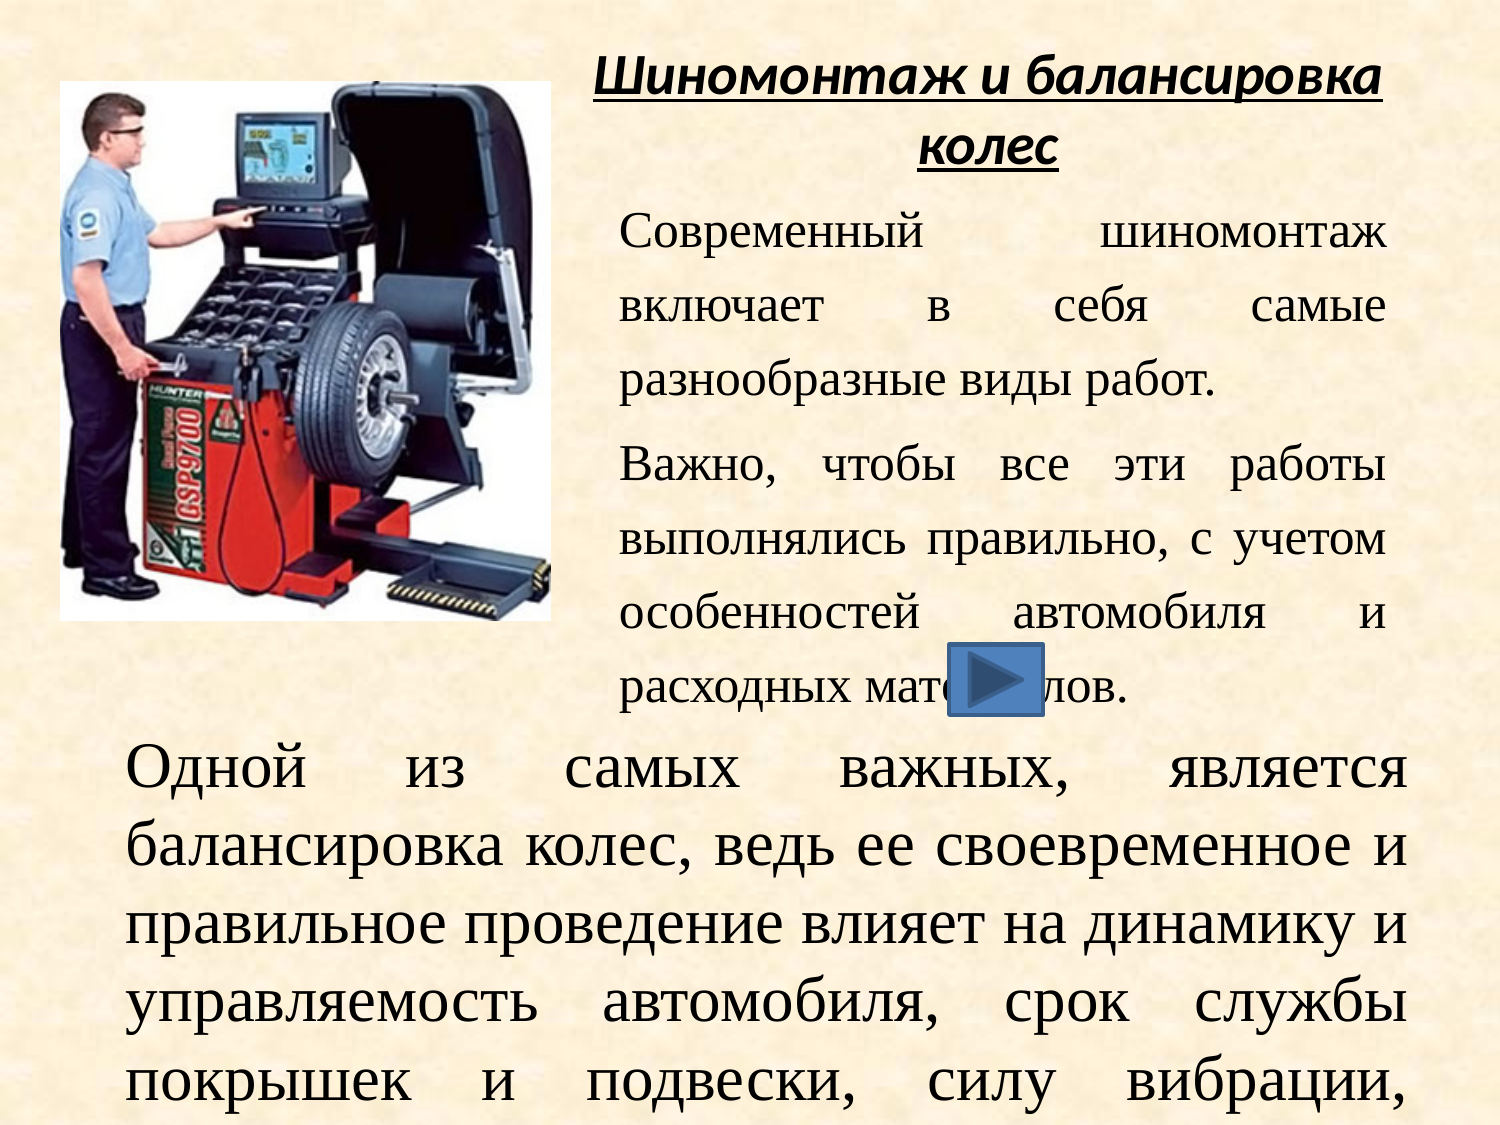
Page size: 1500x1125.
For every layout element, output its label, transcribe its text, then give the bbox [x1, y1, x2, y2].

list Одной из самых важных, является балансировка колес, ведь ее своевременное и правильное проведение влияет на динамику и управляемость автомобиля, срок службы покрышек и подвески, силу вибрации, техническое состояние машины в целом. [46, 714, 1425, 1125]
text_box [947, 642, 1045, 717]
picture [0, 0, 1500, 1125]
title Шиномонтаж и балансировка колес [539, 46, 1437, 166]
list Современный шиномонтаж включает в себя самые разнообразные виды работ. Важно, чтобы все эти работы выполнялись правильно, с учетом особенностей автомобиля и расходных материалов. [550, 175, 1402, 739]
